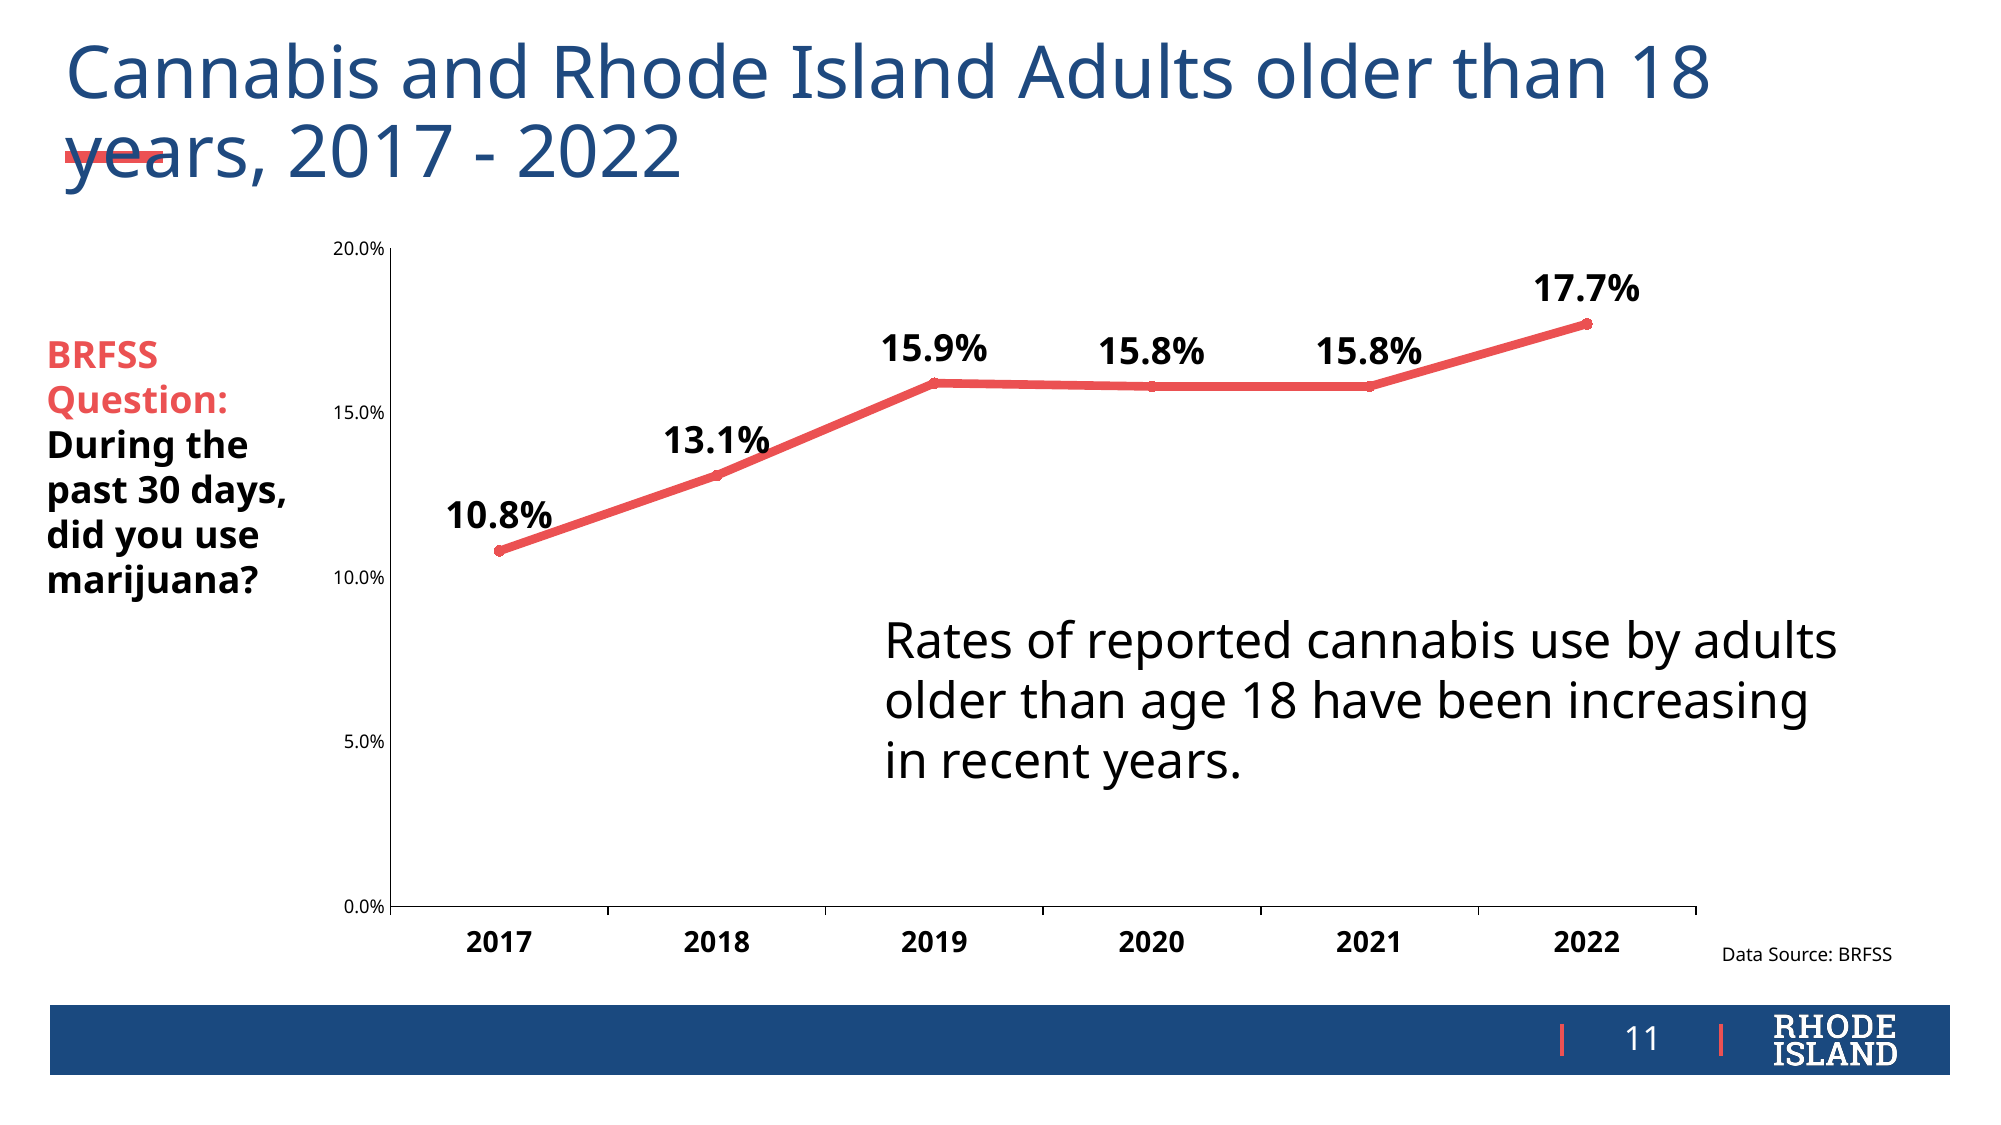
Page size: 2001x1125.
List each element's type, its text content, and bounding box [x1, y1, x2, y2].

chart [332, 227, 1719, 973]
text_box Data Source: BRFSS [1473, 929, 1908, 992]
title Cannabis and Rhode Island Adults older than 18 years, 2017 - 2022 [50, 28, 1950, 144]
picture [1774, 1014, 1897, 1066]
slide_number 11 [1594, 1012, 1691, 1068]
text_box Rates of reported cannabis use by adults older than age 18 have been increasing in recent years. [1719, 601, 1865, 797]
text_box BRFSS Question: During the past 30 days, did you use marijuana? [31, 323, 332, 654]
